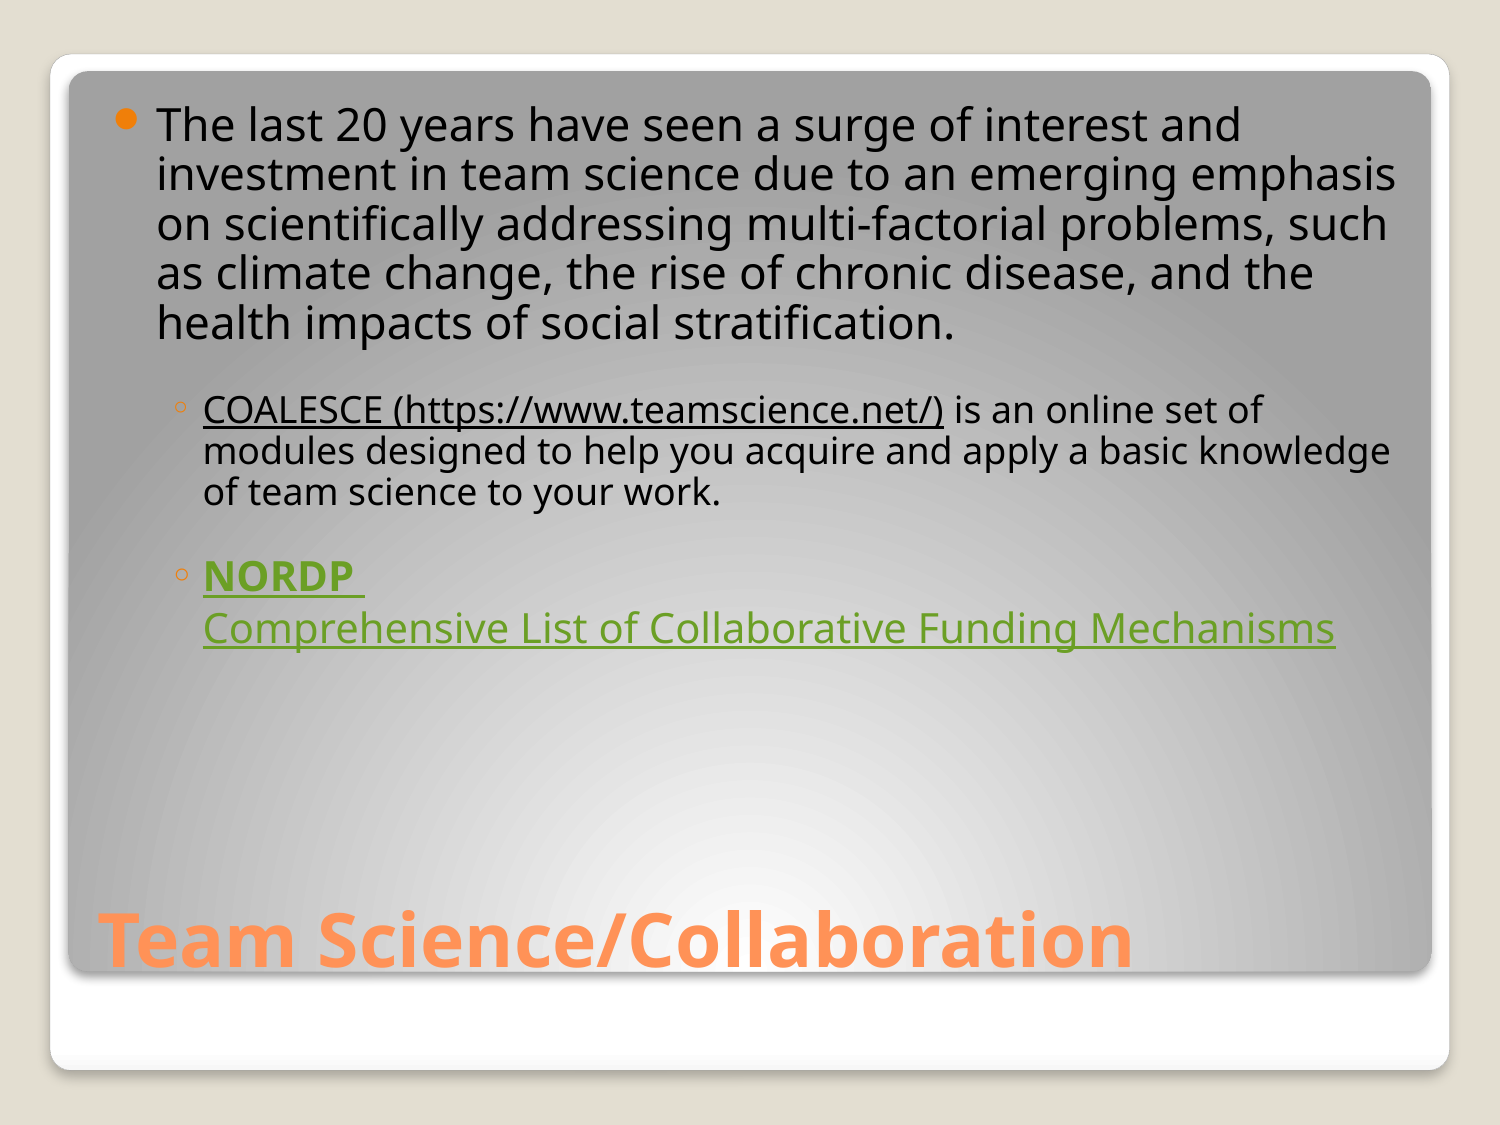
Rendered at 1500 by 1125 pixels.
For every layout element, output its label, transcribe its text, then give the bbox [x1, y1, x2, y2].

title Team Science/Collaboration [82, 818, 1425, 990]
list The last 20 years have seen a surge of interest and investment in team science due to an emerging emphasis on scientifically addressing multi-factorial problems, such as climate change, the rise of chronic disease, and the health impacts of social stratification. COALESCE (https://www.teamscience.net/) is an online set of modules designed to help you acquire and apply a basic knowledge of team science to your work. NORDP Comprehensive List of Collaborative Funding Mechanisms [82, 86, 1425, 818]
